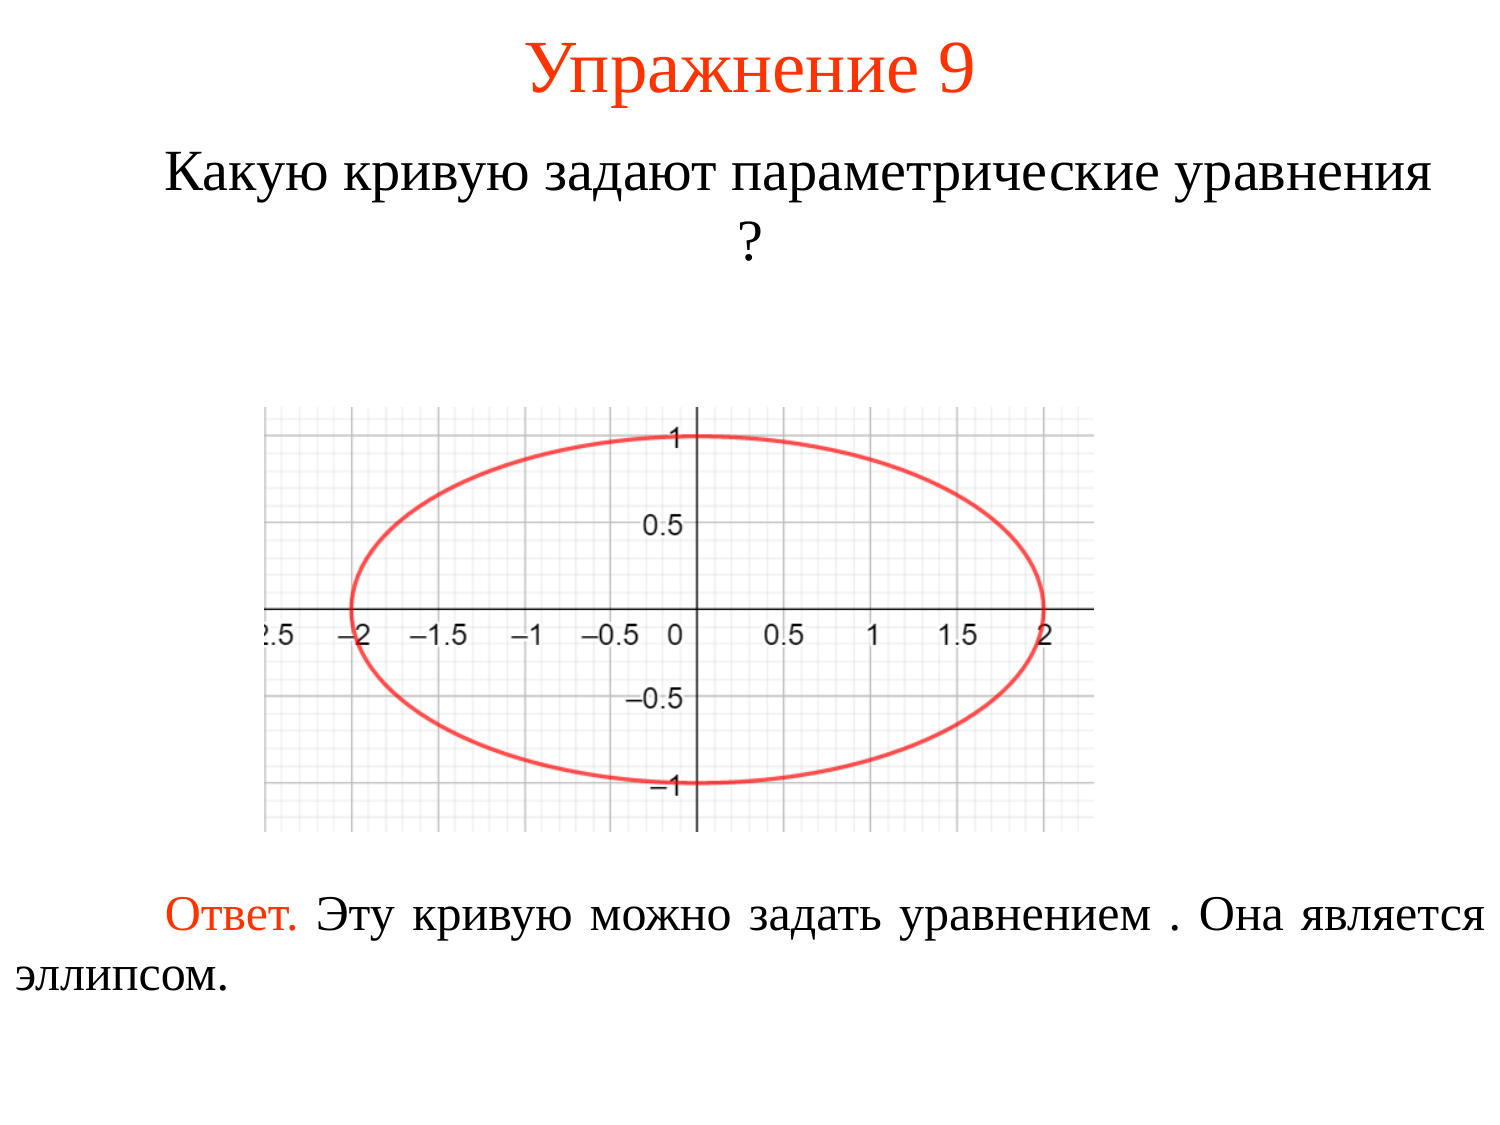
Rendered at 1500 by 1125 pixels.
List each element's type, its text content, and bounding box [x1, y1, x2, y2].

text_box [0, 407, 1500, 1044]
title Упражнение 9 [112, 24, 1388, 100]
